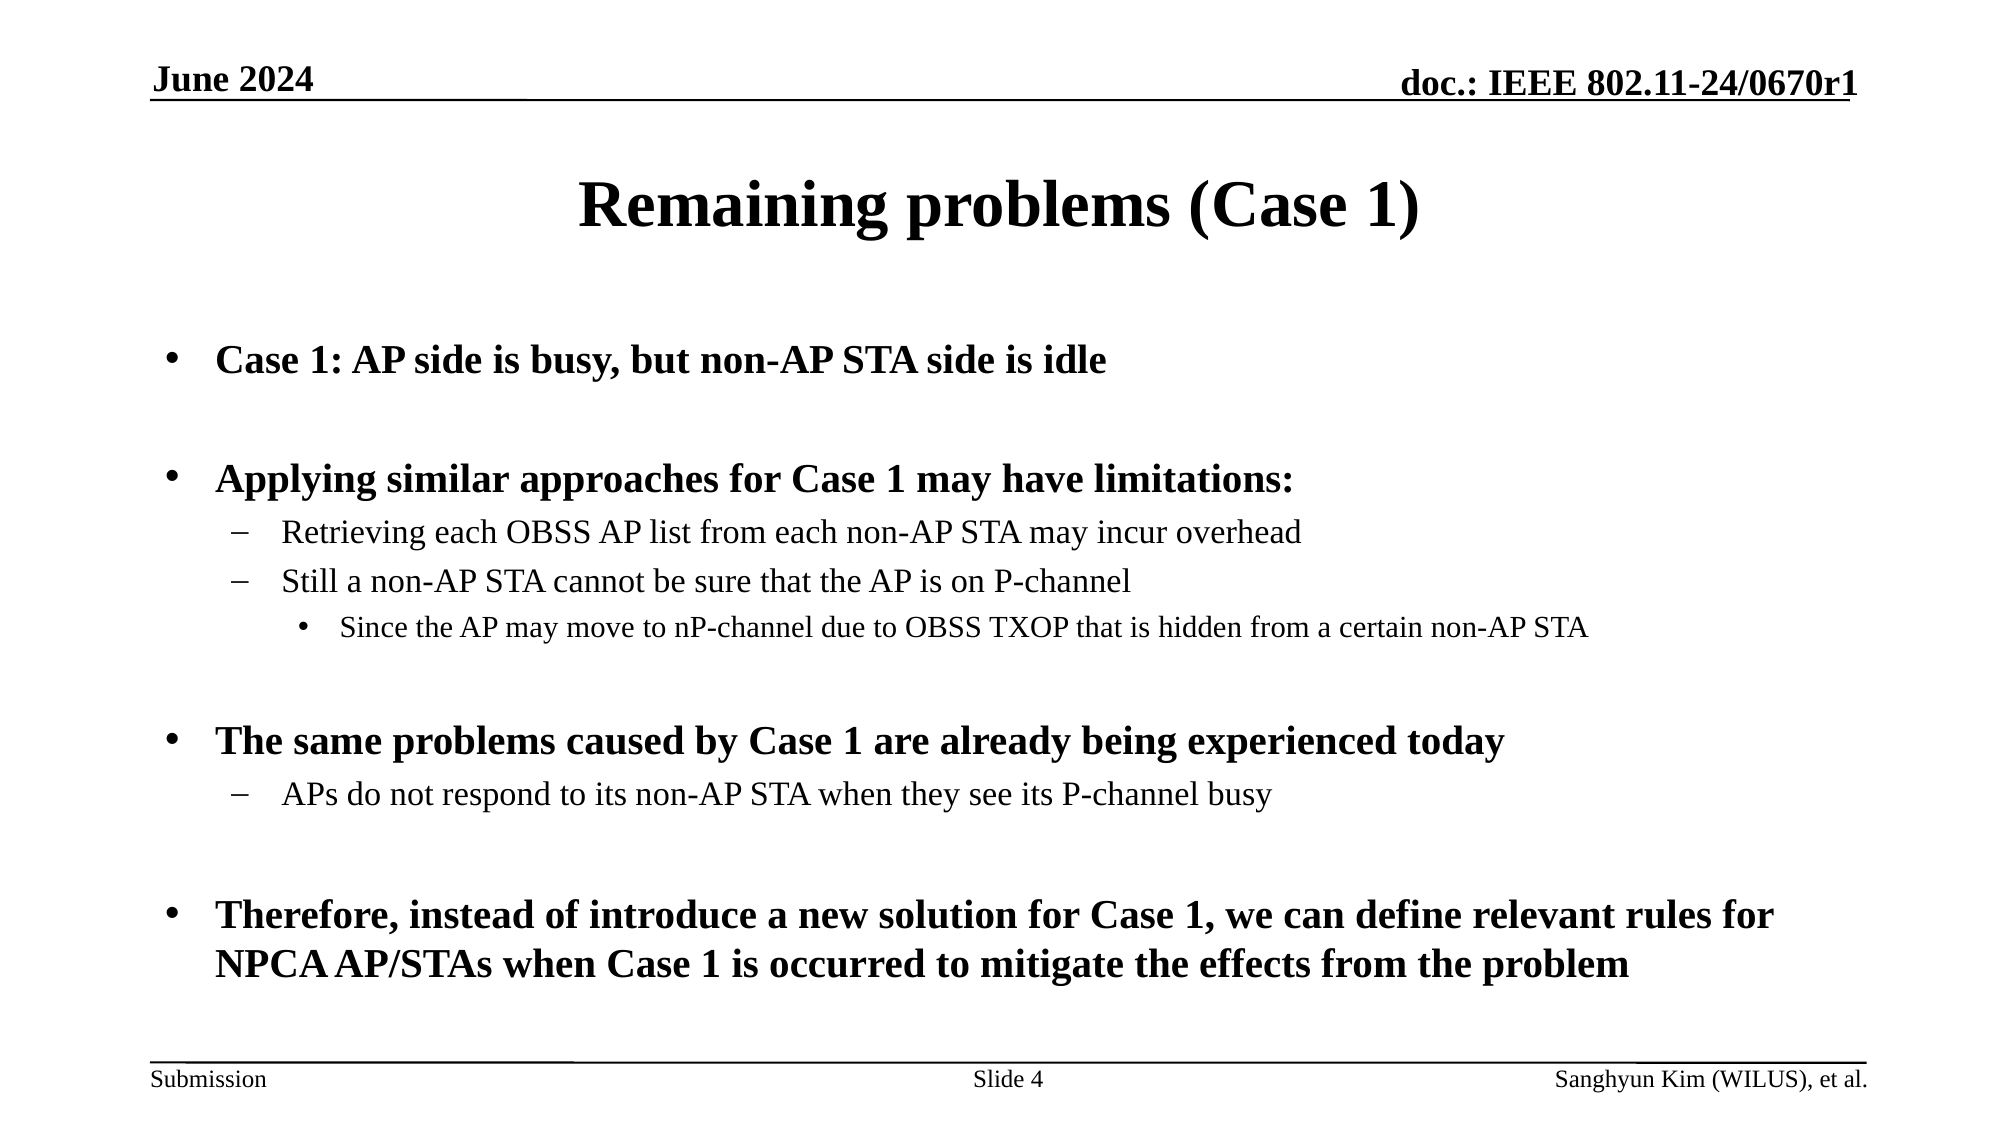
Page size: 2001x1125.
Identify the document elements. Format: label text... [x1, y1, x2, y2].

footer Sanghyun Kim (WILUS), et al. [1171, 1061, 1869, 1093]
title Remaining problems (Case 1) [149, 112, 1850, 288]
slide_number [152, 54, 563, 100]
slide_number Slide 4 [950, 1061, 1067, 1123]
list Case 1: AP side is busy, but non-AP STA side is idle Applying similar approaches for Case 1 may have limitations: Retrieving each OBSS AP list from each non-AP STA may incur overhead Still a non-AP STA cannot be sure that the AP is on P-channel Since the AP may move to nP-channel due to OBSS TXOP that is hidden from a certain non-AP STA The same problems caused by Case 1 are already being experienced today APs do not respond to its non-AP STA when they see its P-channel busy Therefore, instead of introduce a new solution for Case 1, we can define relevant rules for NPCA AP/STAs when Case 1 is occurred to mitigate the effects from the problem [149, 324, 1850, 1000]
